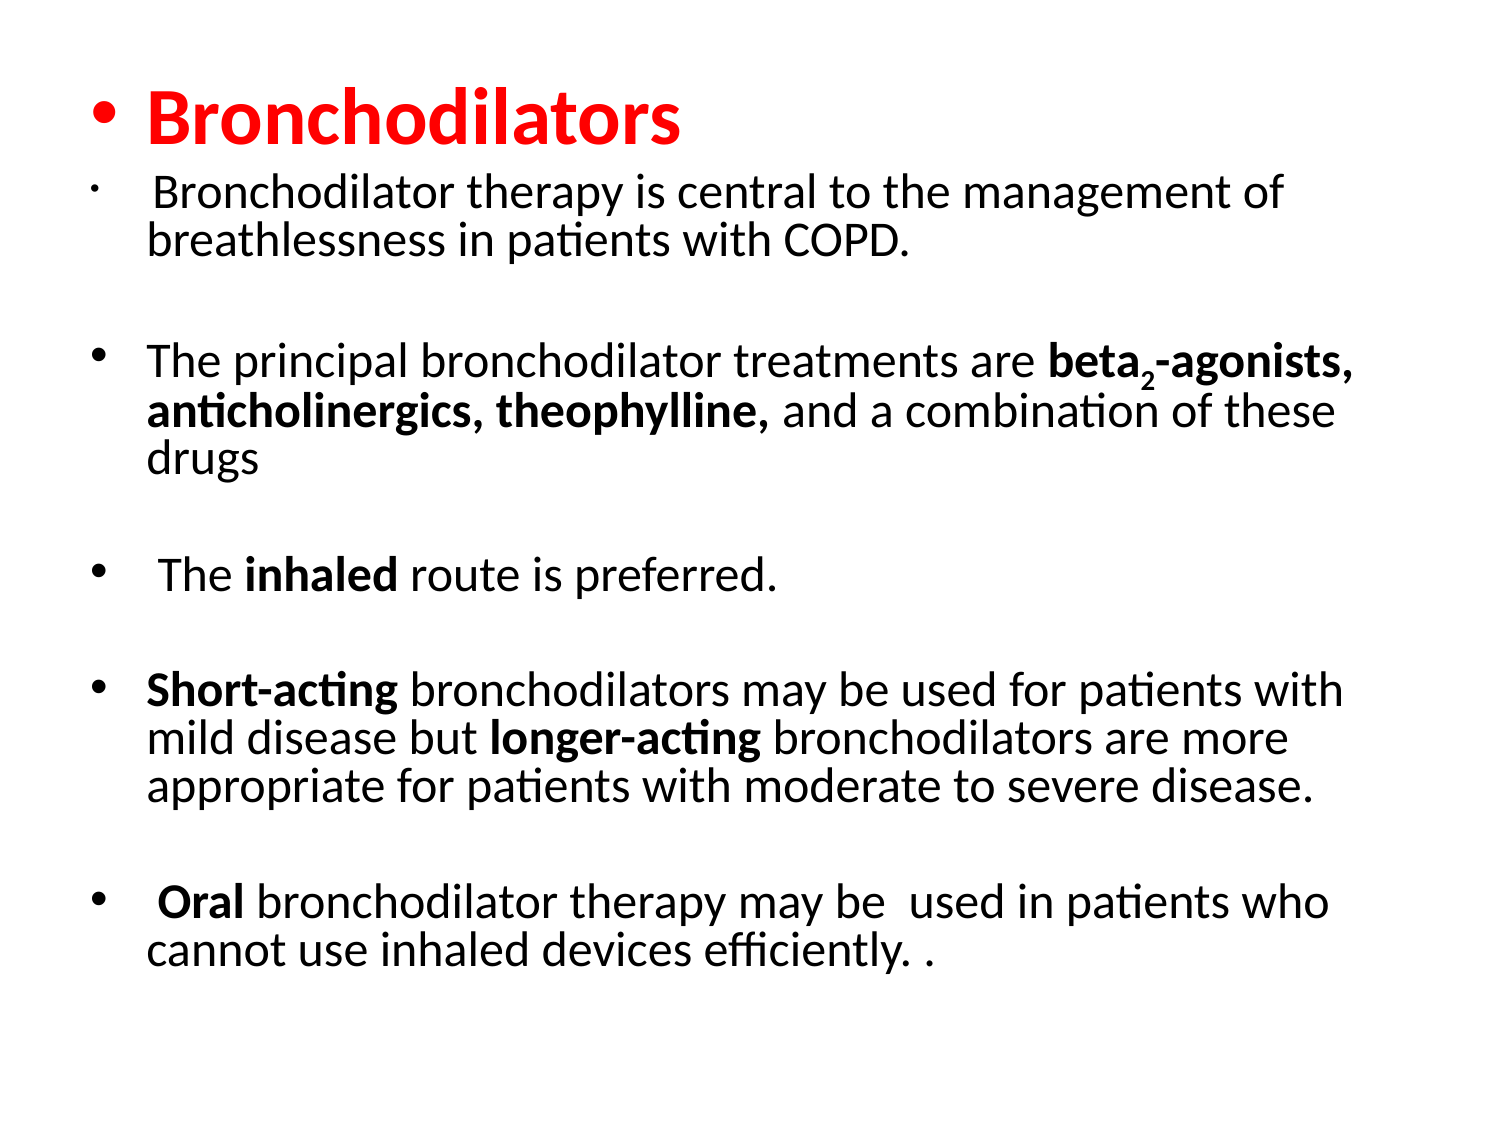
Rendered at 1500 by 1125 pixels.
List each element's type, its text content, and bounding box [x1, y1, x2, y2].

list Bronchodilators Bronchodilator therapy is central to the management of breathlessness in patients with COPD. The principal bronchodilator treatments are beta2-agonists, anticholinergics, theophylline, and a combination of these drugs The inhaled route is preferred. Short-acting bronchodilators may be used for patients with mild disease but longer-acting bronchodilators are more appropriate for patients with moderate to severe disease. Oral bronchodilator therapy may be used in patients who cannot use inhaled devices efficiently. . [74, 74, 1426, 1101]
